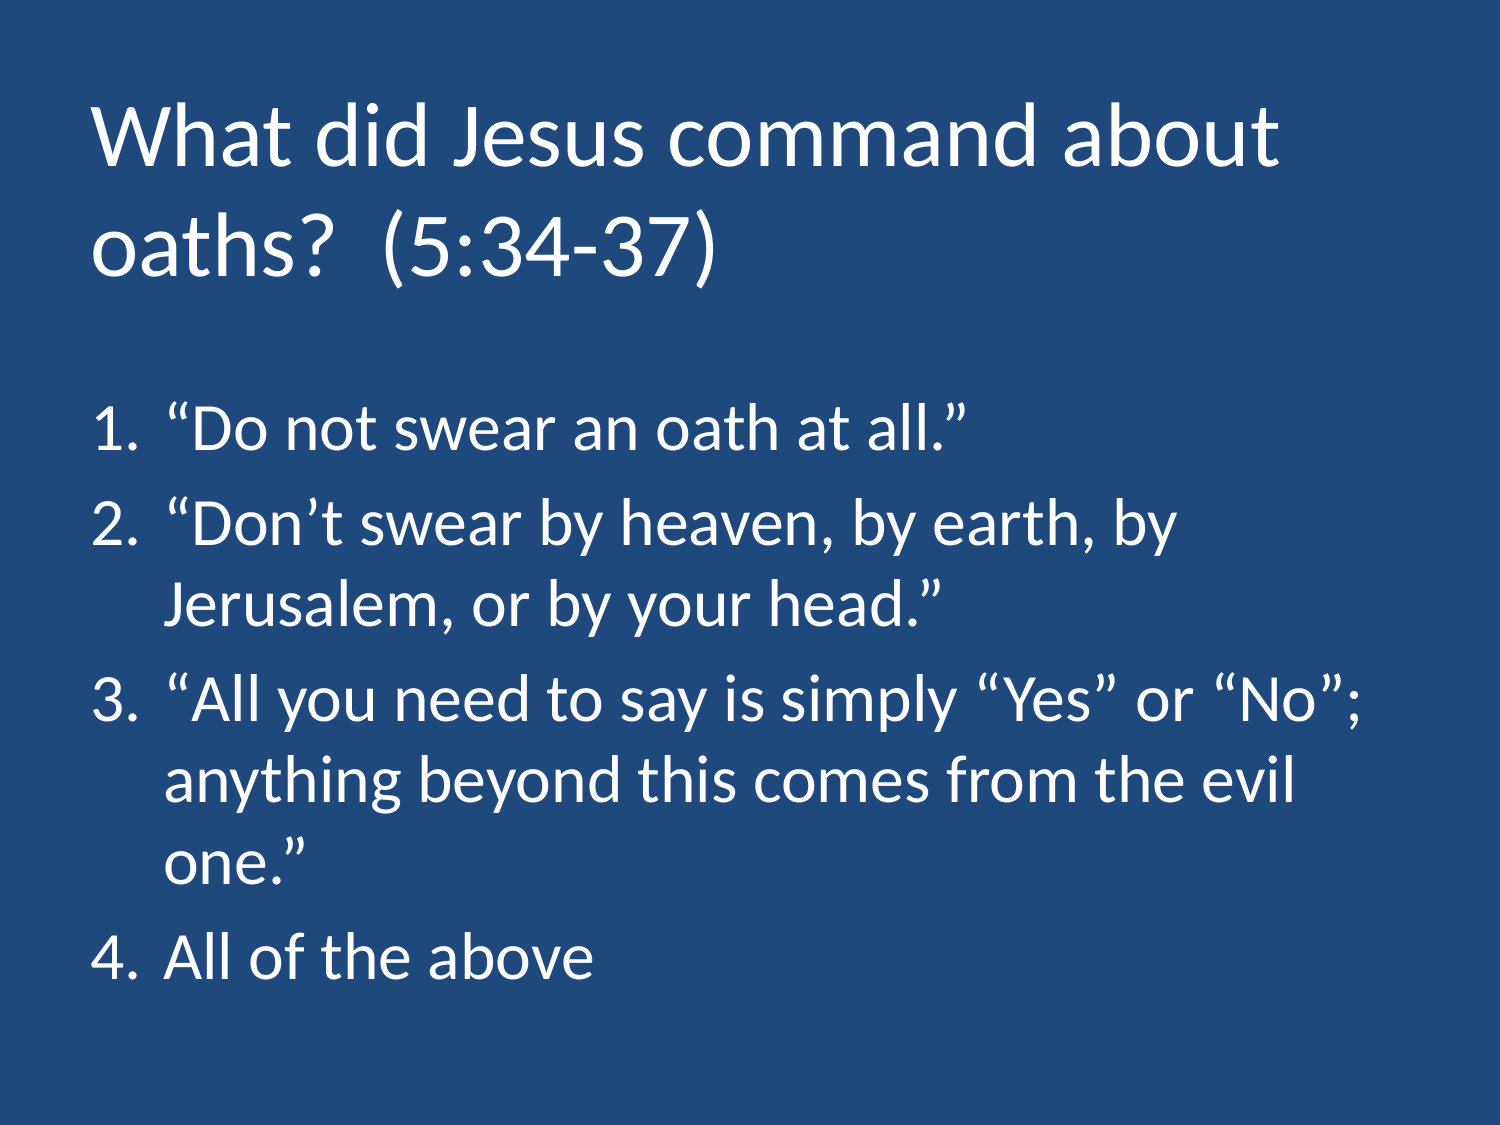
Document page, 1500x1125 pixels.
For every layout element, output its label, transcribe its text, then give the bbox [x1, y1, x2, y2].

title What did Jesus command about oaths? (5:34-37) [75, 45, 1425, 325]
list “Do not swear an oath at all.” “Don’t swear by heaven, by earth, by Jerusalem, or by your head.” “All you need to say is simply “Yes” or “No”; anything beyond this comes from the evil one.” All of the above [75, 375, 1425, 1005]
